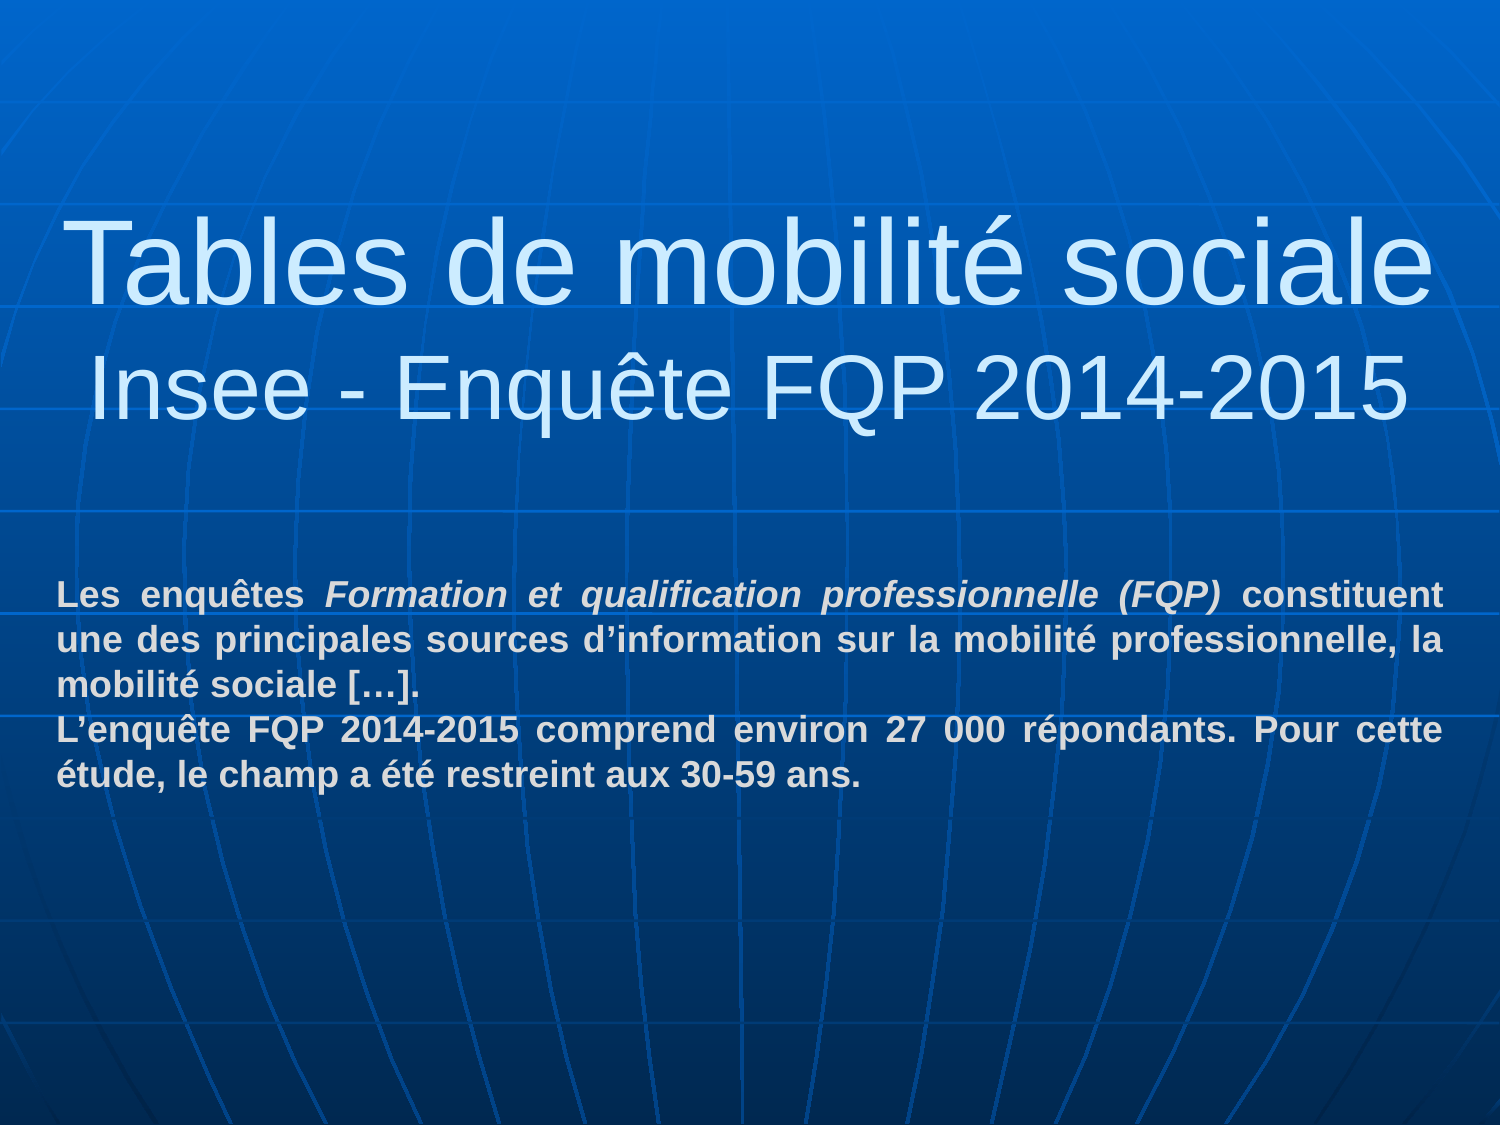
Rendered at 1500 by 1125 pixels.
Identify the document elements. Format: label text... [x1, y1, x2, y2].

text_box Les enquêtes Formation et qualification professionnelle (FQP) constituent une des principales sources d’information sur la mobilité professionnelle, la mobilité sociale […]. L’enquête FQP 2014-2015 comprend environ 27 000 répondants. Pour cette étude, le champ a été restreint aux 30-59 ans. [41, 562, 1459, 803]
title Tables de mobilité sociale Insee - Enquête FQP 2014-2015 [17, 160, 1483, 446]
